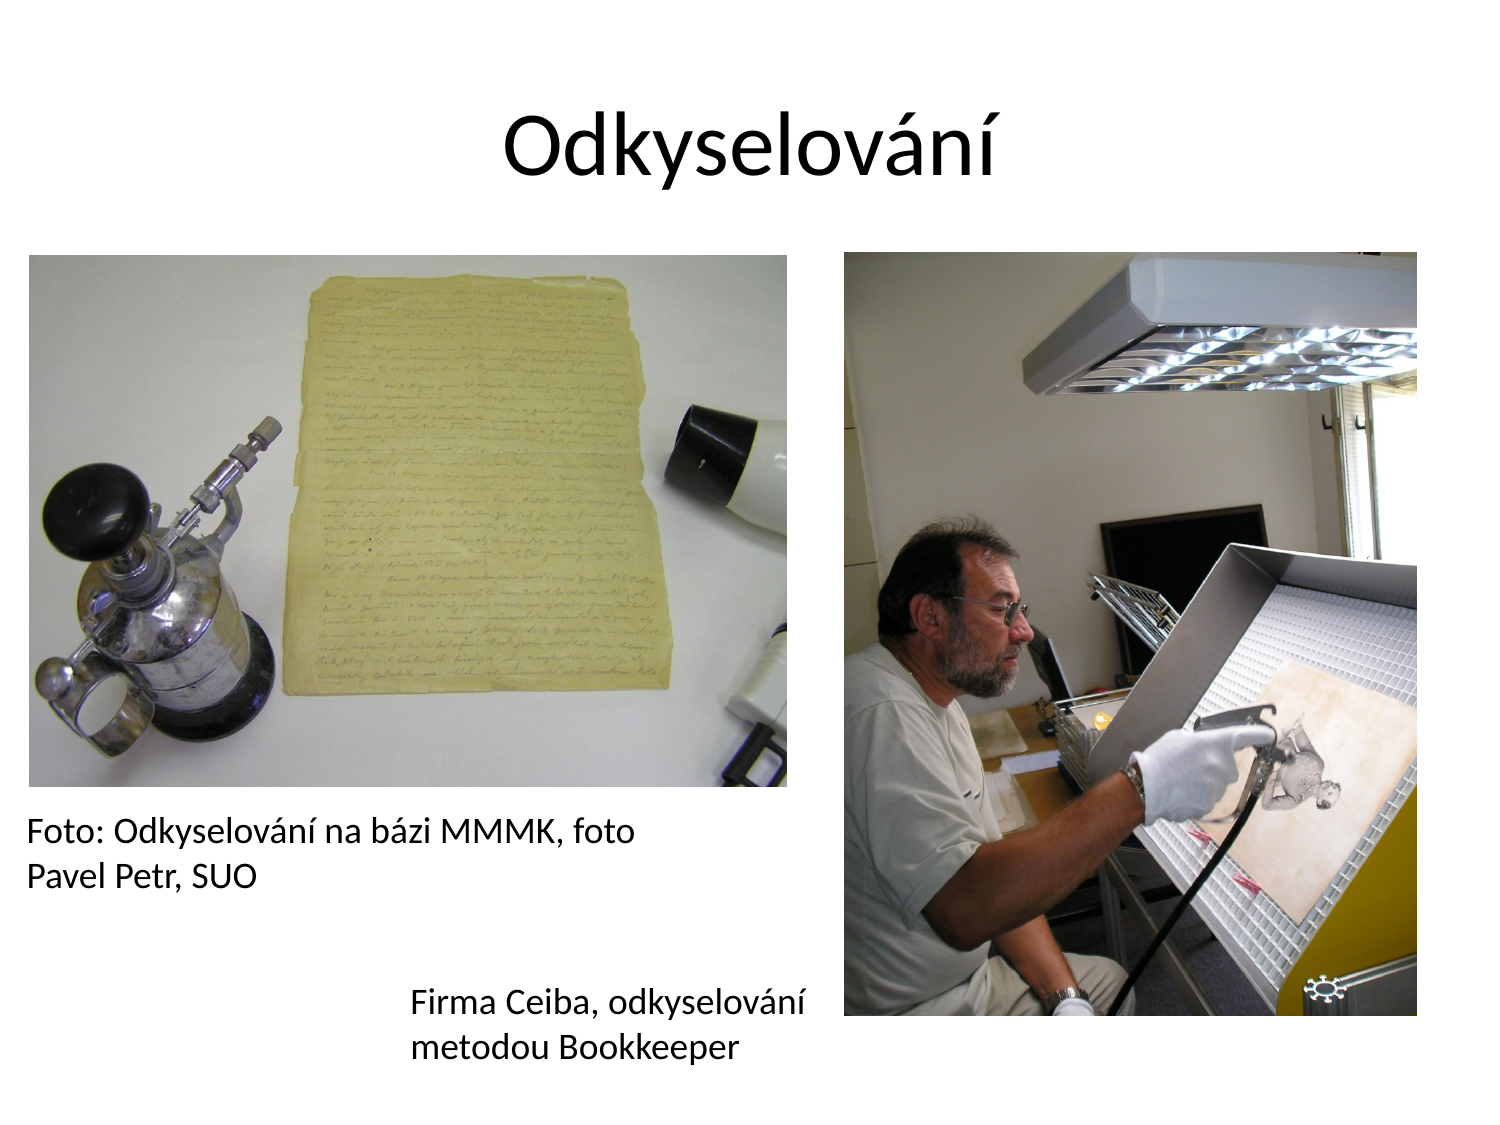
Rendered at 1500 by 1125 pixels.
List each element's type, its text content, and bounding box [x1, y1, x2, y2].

picture [29, 255, 788, 788]
text_box Foto: Odkyselování na bázi MMMK, foto Pavel Petr, SUO [11, 798, 660, 904]
text_box Firma Ceiba, odkyselování metodou Bookkeeper [395, 969, 845, 1075]
picture [844, 251, 1417, 1016]
title Odkyselování [75, 45, 1425, 233]
